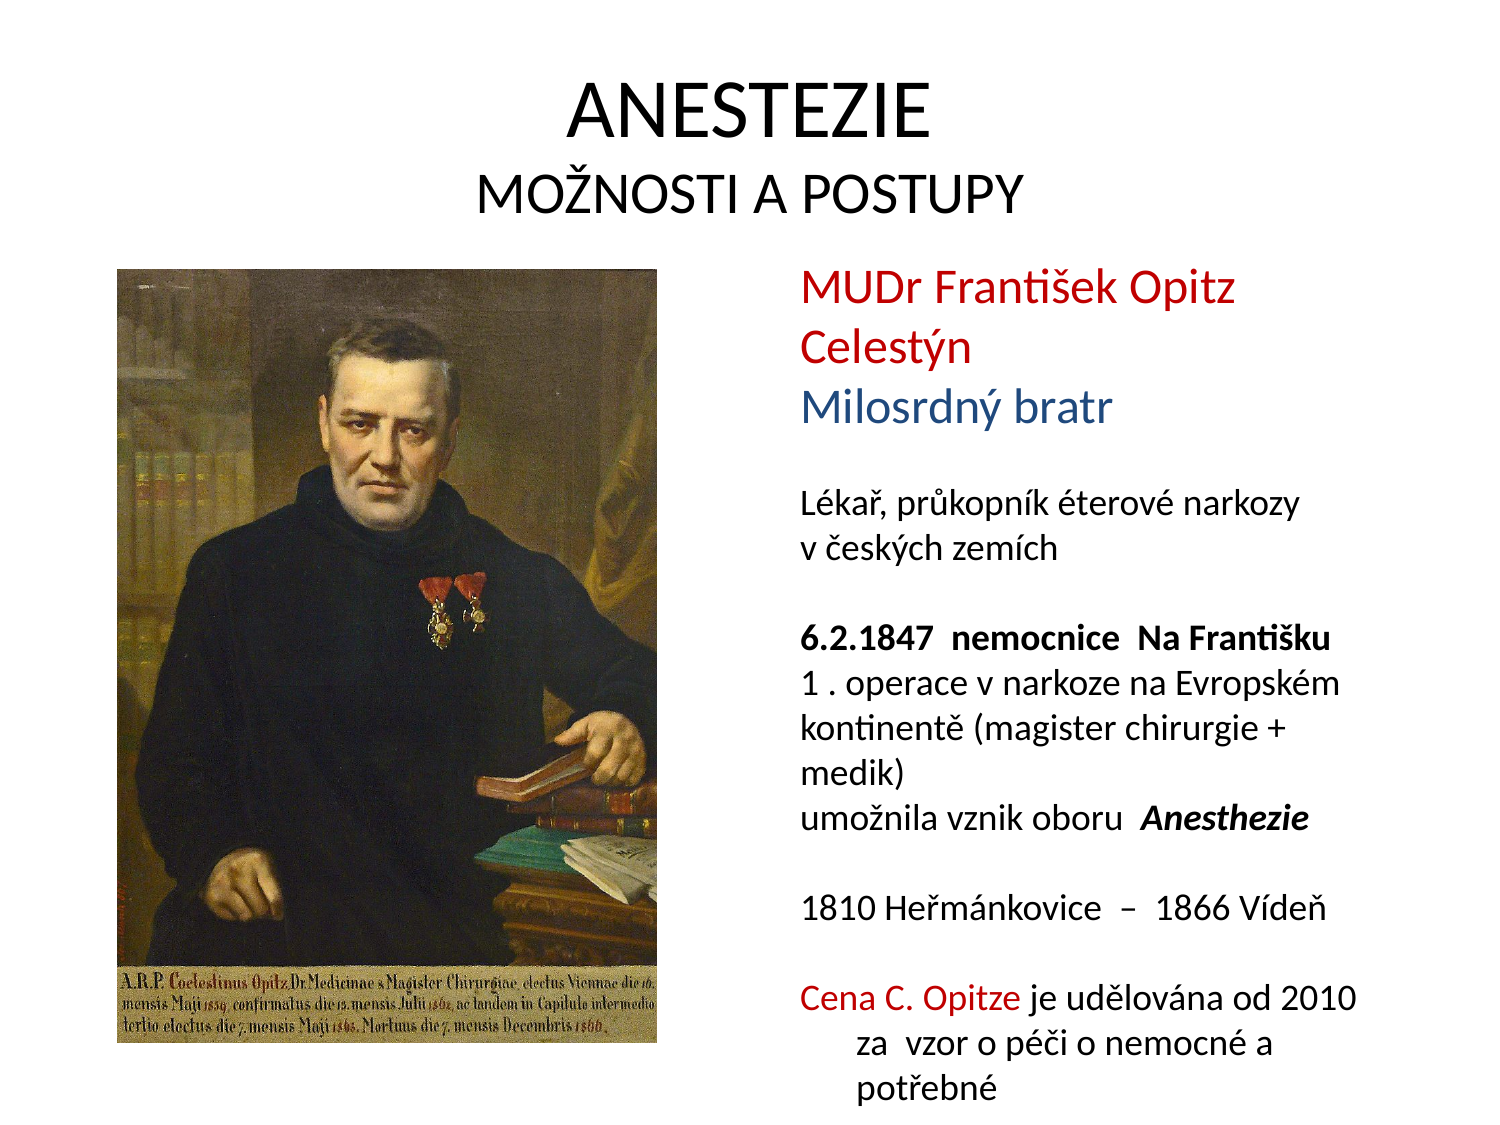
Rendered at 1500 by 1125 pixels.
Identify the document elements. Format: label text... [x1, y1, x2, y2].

title ANESTEZIE MOŽNOSTI A POSTUPY [75, 45, 1425, 233]
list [116, 269, 657, 1044]
text_box MUDr František Opitz Celestýn Milosrdný bratr Lékař, průkopník éterové narkozy v českých zemích 6.2.1847 nemocnice Na Františku 1 . operace v narkoze na Evropském kontinentě (magister chirurgie + medik) umožnila vznik oboru Anesthezie Heřmánkovice – 1866 Vídeň Cena C. Opitze je udělována od 2010 za vzor o péči o nemocné a potřebné [785, 246, 1407, 1116]
